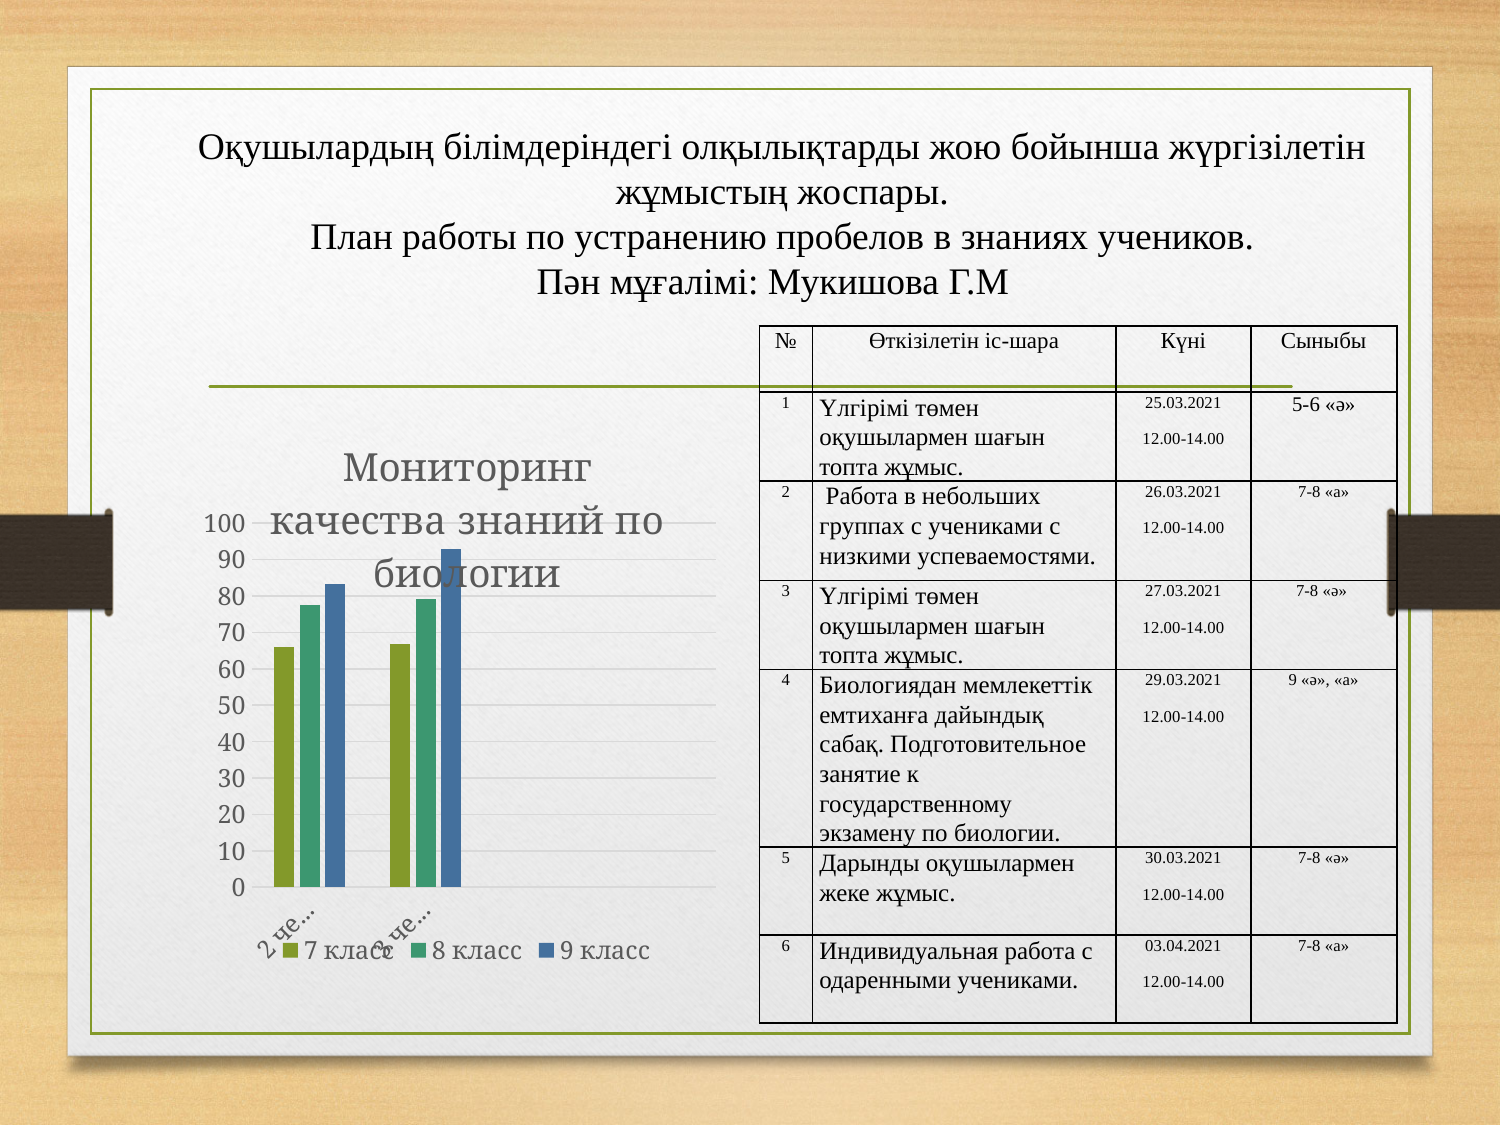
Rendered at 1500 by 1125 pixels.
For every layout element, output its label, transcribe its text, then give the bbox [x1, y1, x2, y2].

table_cell 29.03.2021 12.00-14.00 [1117, 670, 1250, 846]
table_cell 7-8 «ә» [1252, 581, 1396, 669]
table_cell 25.03.2021 12.00-14.00 [1117, 393, 1250, 480]
table_cell 30.03.2021 12.00-14.00 [1117, 848, 1250, 934]
table_cell 9 «ә», «а» [1252, 670, 1396, 846]
text_box Оқушылардың білімдеріндегі олқылықтарды жою бойынша жүргізілетін жұмыстың жоспары. План работы по устранению пробелов в знаниях учеников. Пән мұғалімі: Мукишова Г.М [135, 114, 1430, 310]
table_cell 6 [760, 936, 812, 1022]
table_cell Үлгірімі төмен оқушылармен шағын топта жұмыс. [813, 393, 1115, 480]
table_header Сыныбы [1252, 327, 1396, 391]
table_cell 7-8 «ә» [1252, 848, 1396, 934]
table_cell 1 [760, 393, 812, 480]
table_cell 27.03.2021 12.00-14.00 [1117, 581, 1250, 669]
table_header № [760, 327, 812, 391]
table_cell 7-8 «а» [1252, 482, 1396, 580]
table_cell 2 [760, 482, 812, 580]
table_cell Работа в небольших группах с учениками с низкими успеваемостями. [813, 482, 1115, 580]
table_cell 26.03.2021 12.00-14.00 [1117, 482, 1250, 580]
table_cell Биологиядан мемлекеттік емтиханға дайындық сабақ. Подготовительное занятие к государственному экзамену по биологии. [813, 670, 1115, 846]
chart [192, 407, 741, 974]
table_cell 5 [760, 848, 812, 934]
table_cell 3 [760, 581, 812, 669]
table_header Өткізілетін іс-шара [813, 327, 1115, 391]
table_cell 7-8 «а» [1252, 936, 1396, 1022]
table_cell Үлгірімі төмен оқушылармен шағын топта жұмыс. [813, 581, 1115, 669]
picture [0, 0, 1500, 1125]
table_cell Дарынды оқушылармен жеке жұмыс. [813, 848, 1115, 934]
table_cell Индивидуальная работа с одаренными учениками. [813, 936, 1115, 1022]
table_header Күні [1117, 327, 1250, 391]
table_cell 4 [760, 670, 812, 846]
table_cell 5-6 «ә» [1252, 393, 1396, 480]
table_cell 03.04.2021 12.00-14.00 [1117, 936, 1250, 1022]
